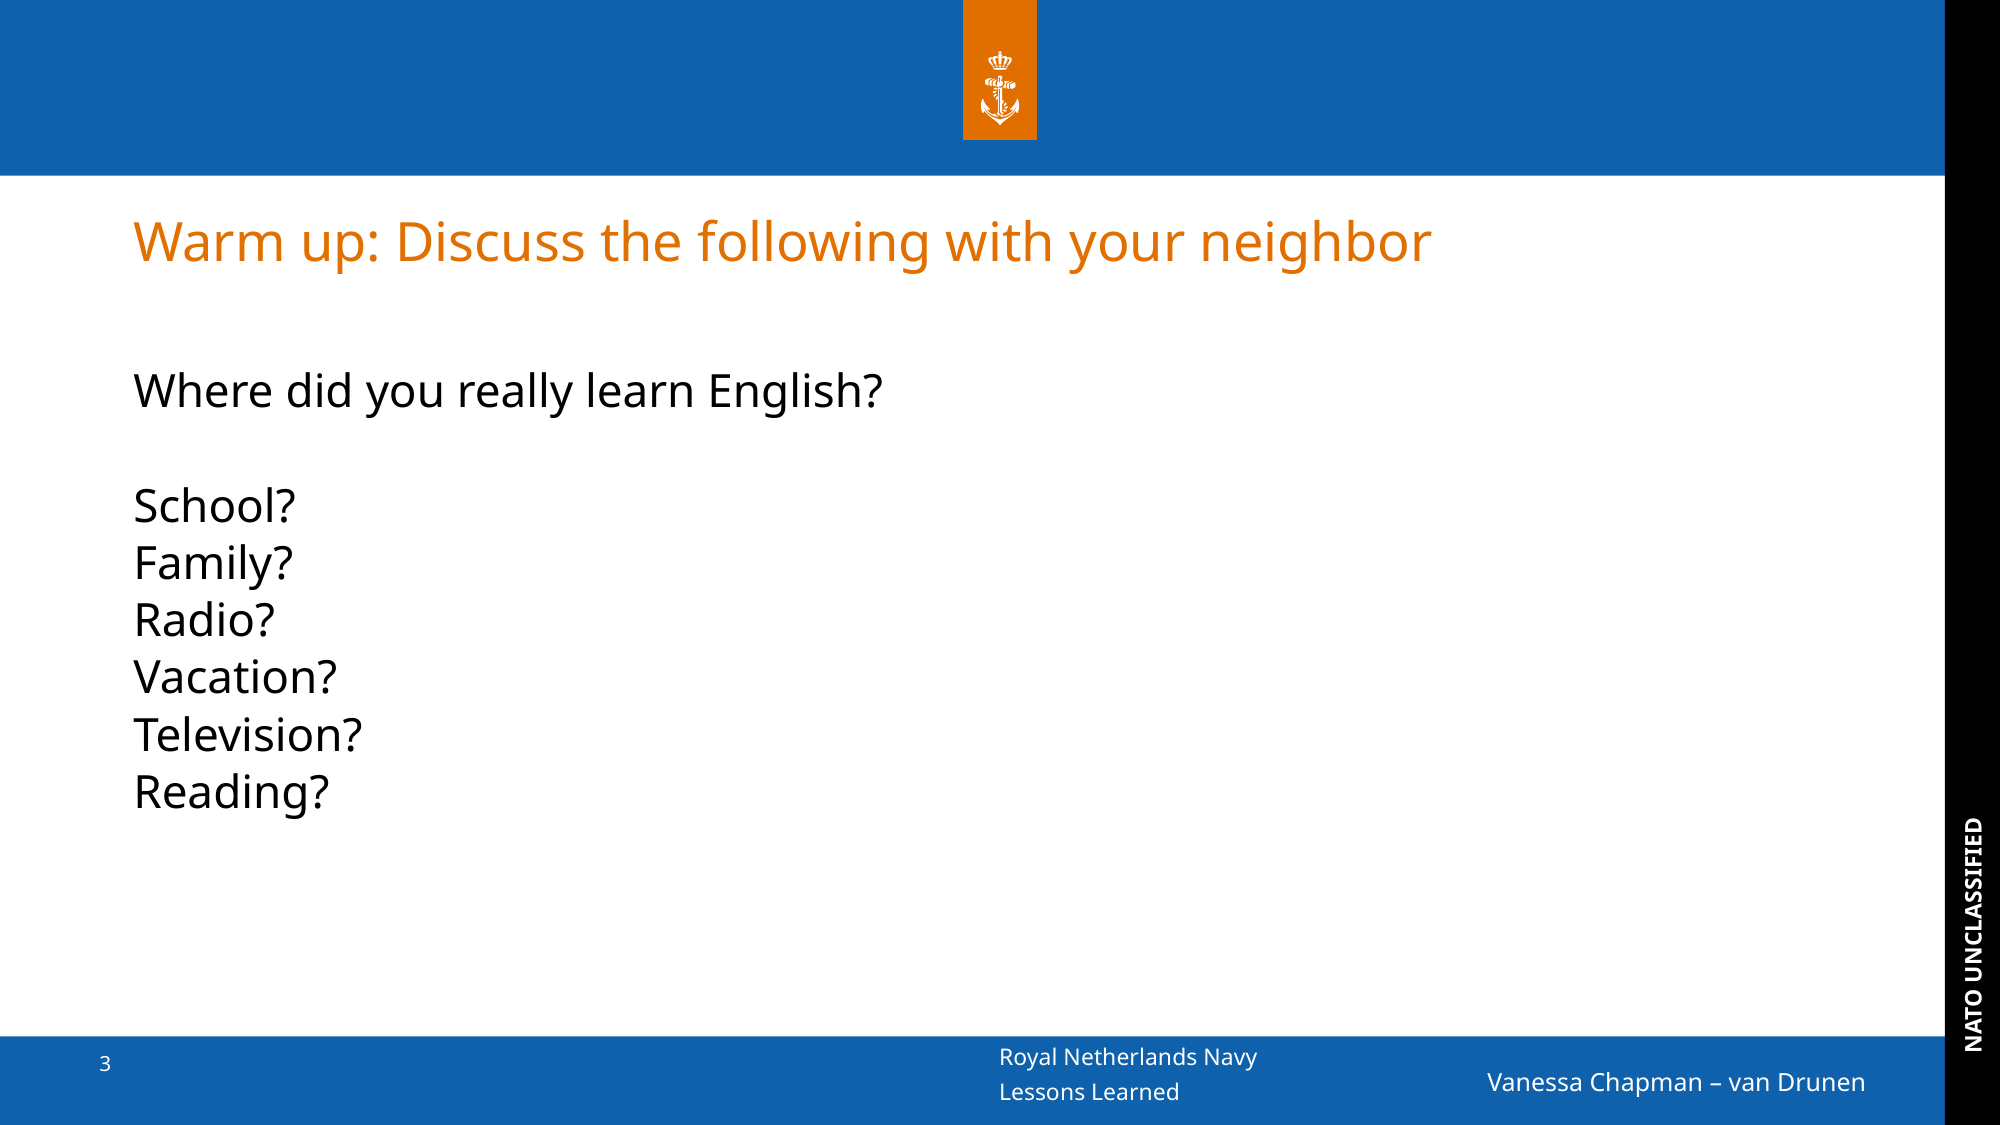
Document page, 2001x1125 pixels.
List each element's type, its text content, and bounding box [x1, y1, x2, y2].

list Where did you really learn English? School? Family? Radio? Vacation? Television? Reading? [133, 361, 1834, 988]
picture [963, 0, 1037, 140]
text_box Vanessa Chapman – van Drunen [1472, 1058, 1934, 1104]
title Warm up: Discuss the following with your neighbor [133, 207, 1626, 292]
